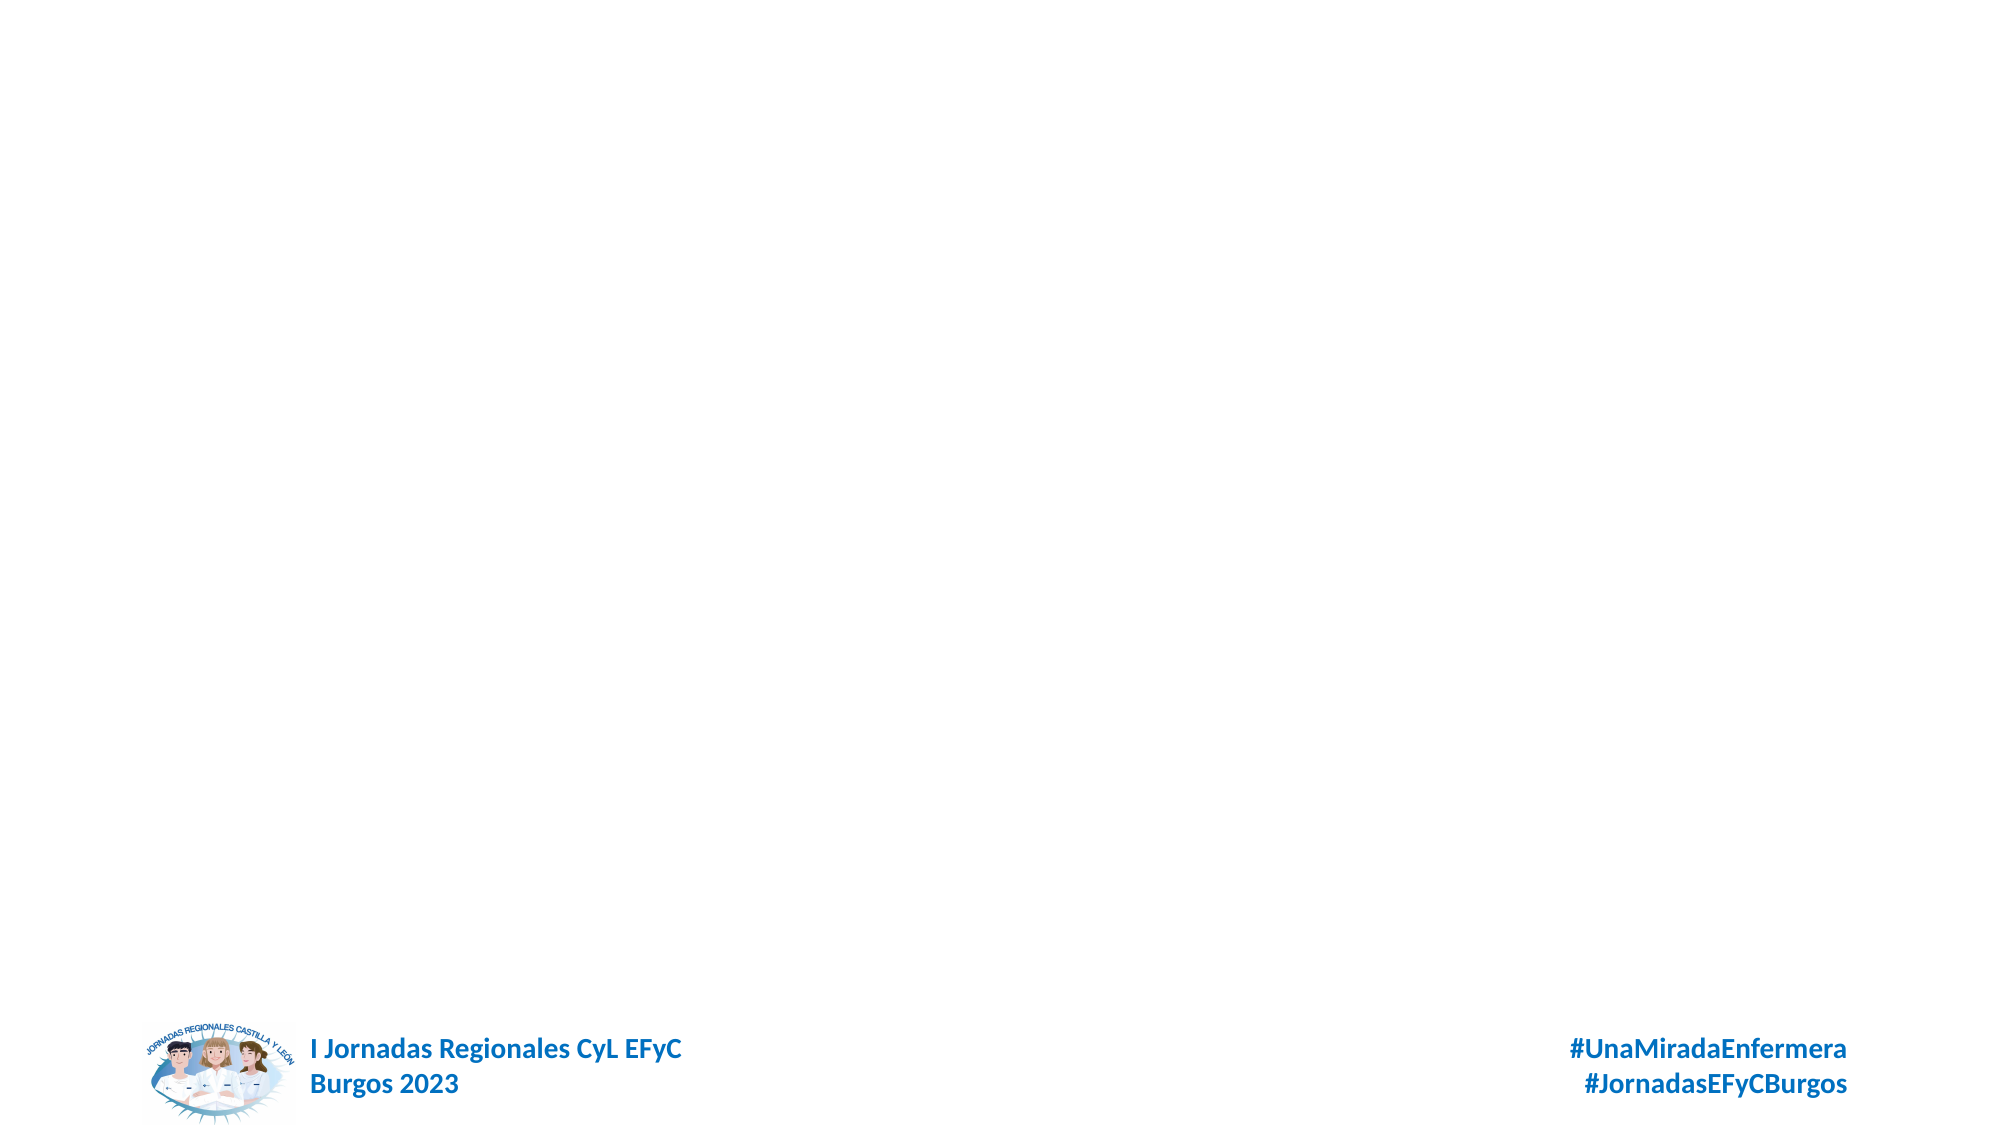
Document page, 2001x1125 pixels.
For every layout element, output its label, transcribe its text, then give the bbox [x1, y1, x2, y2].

text_box #UnaMiradaEnfermera #JornadasEFyCBurgos [1279, 1022, 1863, 1107]
text_box I Jornadas Regionales CyL EFyC Burgos 2023 [296, 1022, 879, 1107]
picture [142, 1022, 296, 1125]
